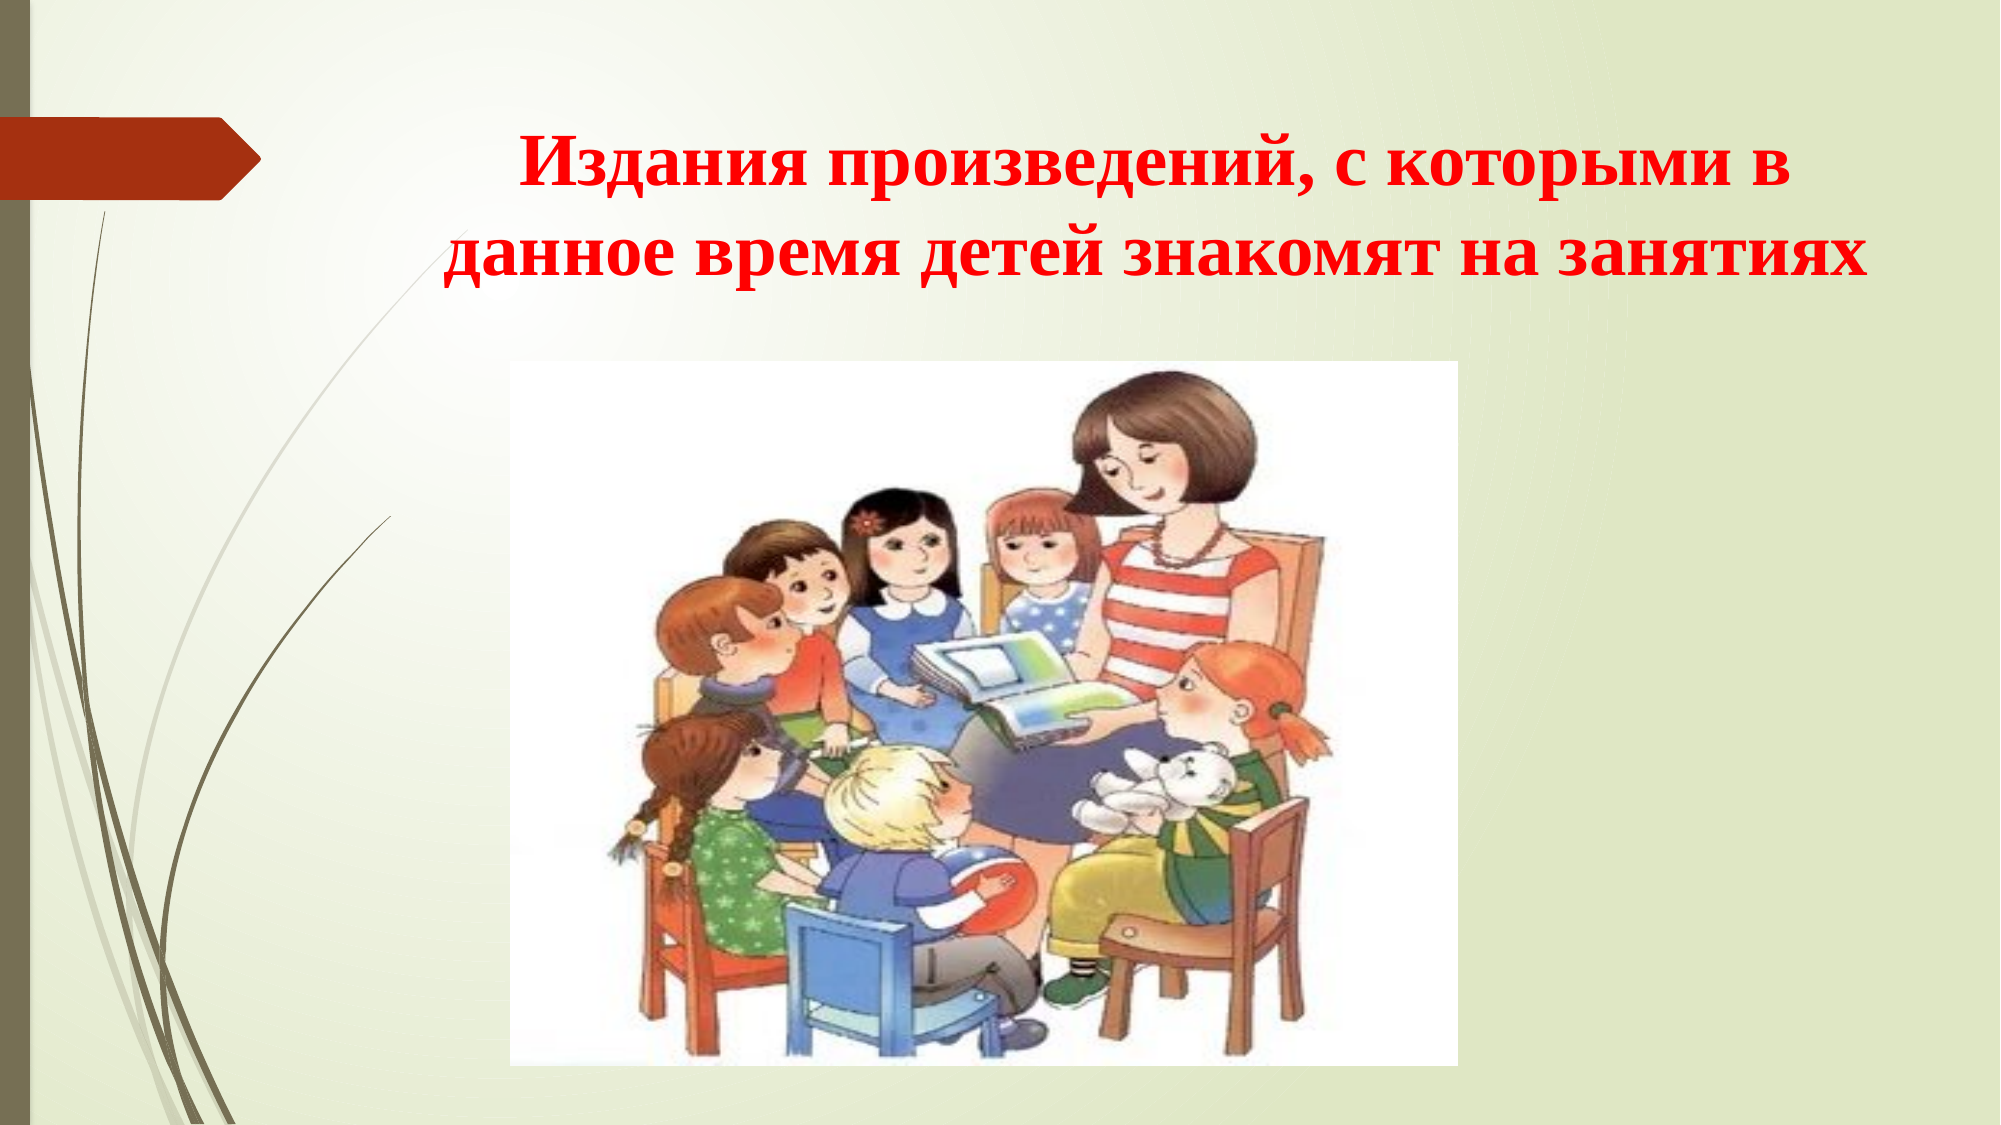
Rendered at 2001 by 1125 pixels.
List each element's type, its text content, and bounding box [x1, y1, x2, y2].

title Издания произведений, с которыми в данное время детей знакомят на занятиях [425, 102, 1888, 313]
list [510, 361, 1459, 1067]
